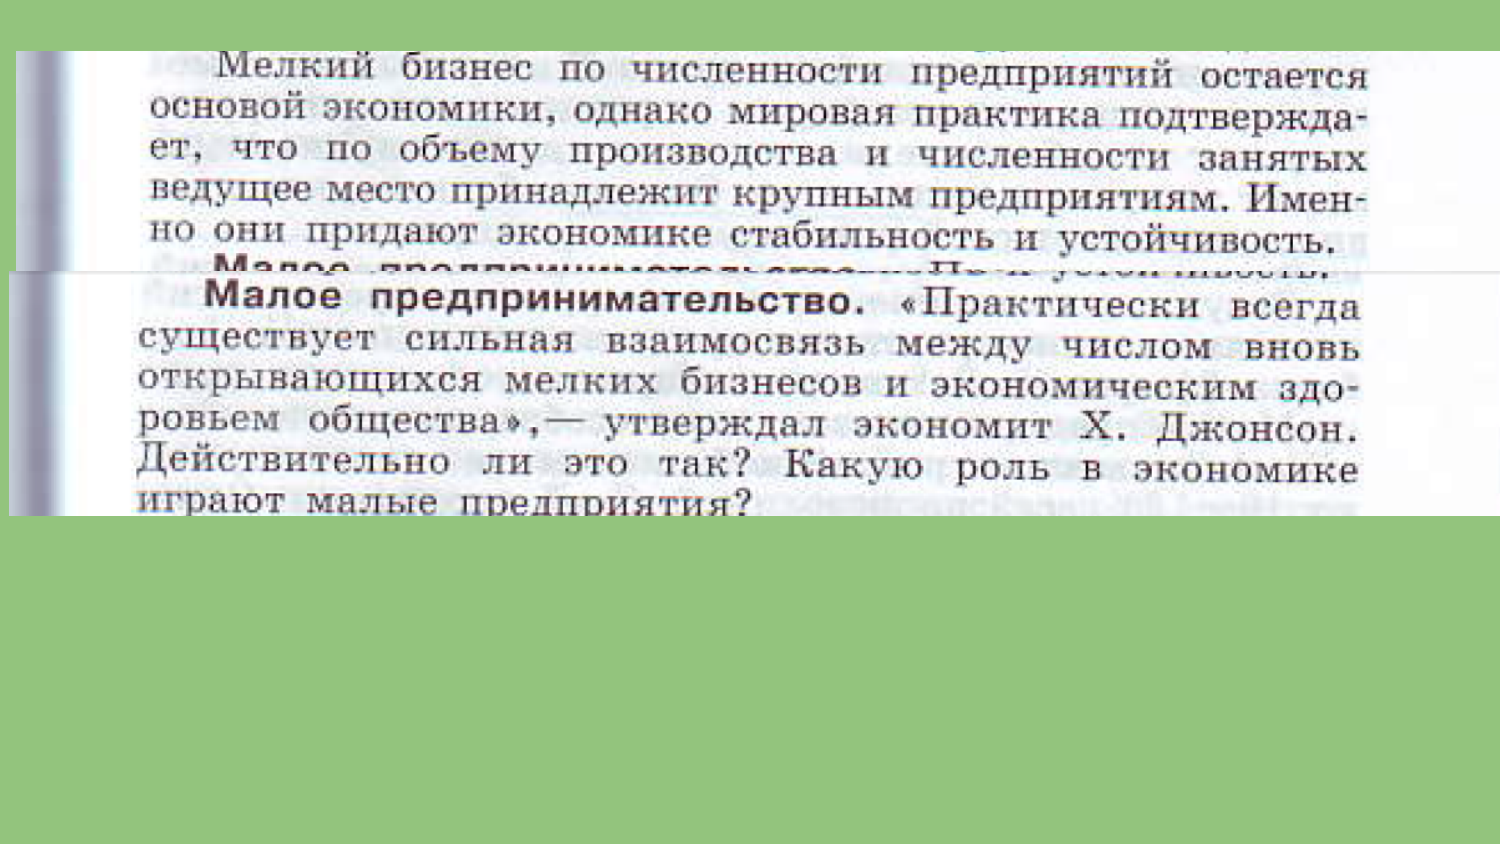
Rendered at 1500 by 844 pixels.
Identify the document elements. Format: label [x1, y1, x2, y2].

picture [9, 50, 1500, 516]
